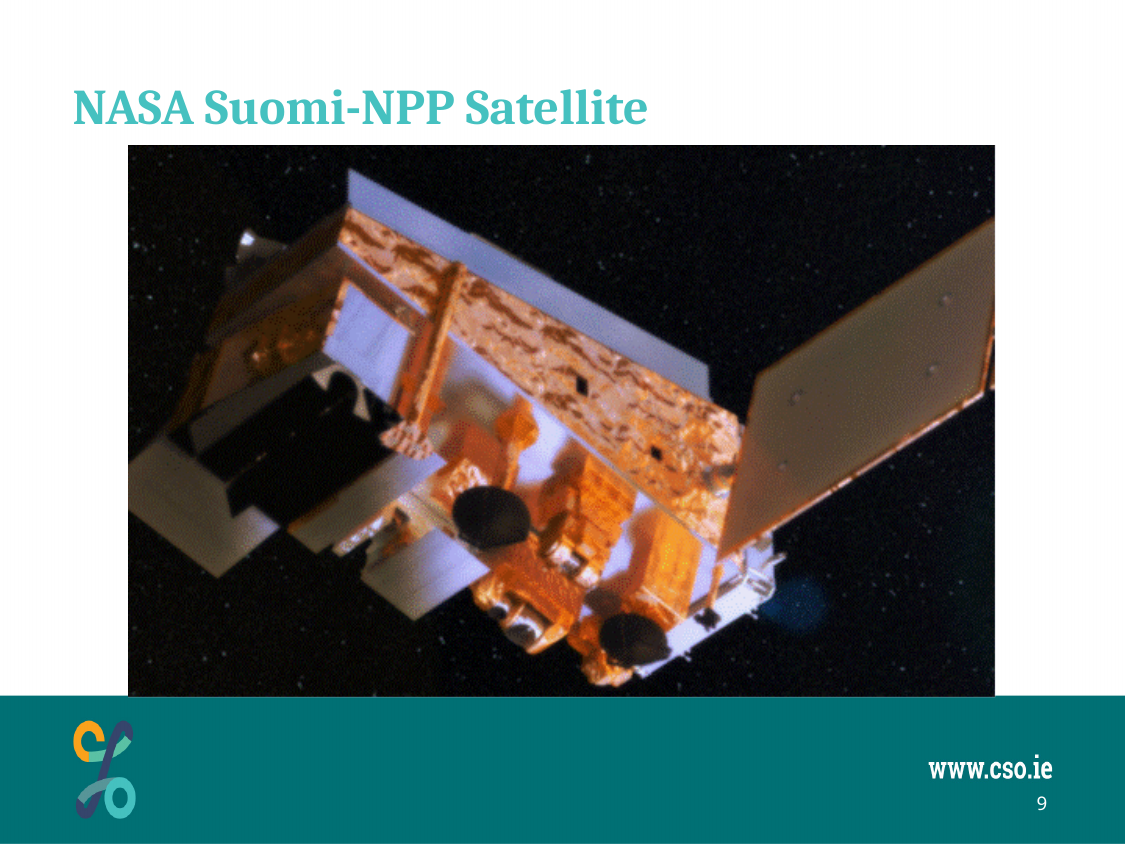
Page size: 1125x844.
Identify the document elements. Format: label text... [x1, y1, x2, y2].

picture [0, 0, 1125, 844]
slide_number 9 [934, 782, 1059, 828]
title NASA Suomi-NPP Satellite [57, 33, 1069, 175]
